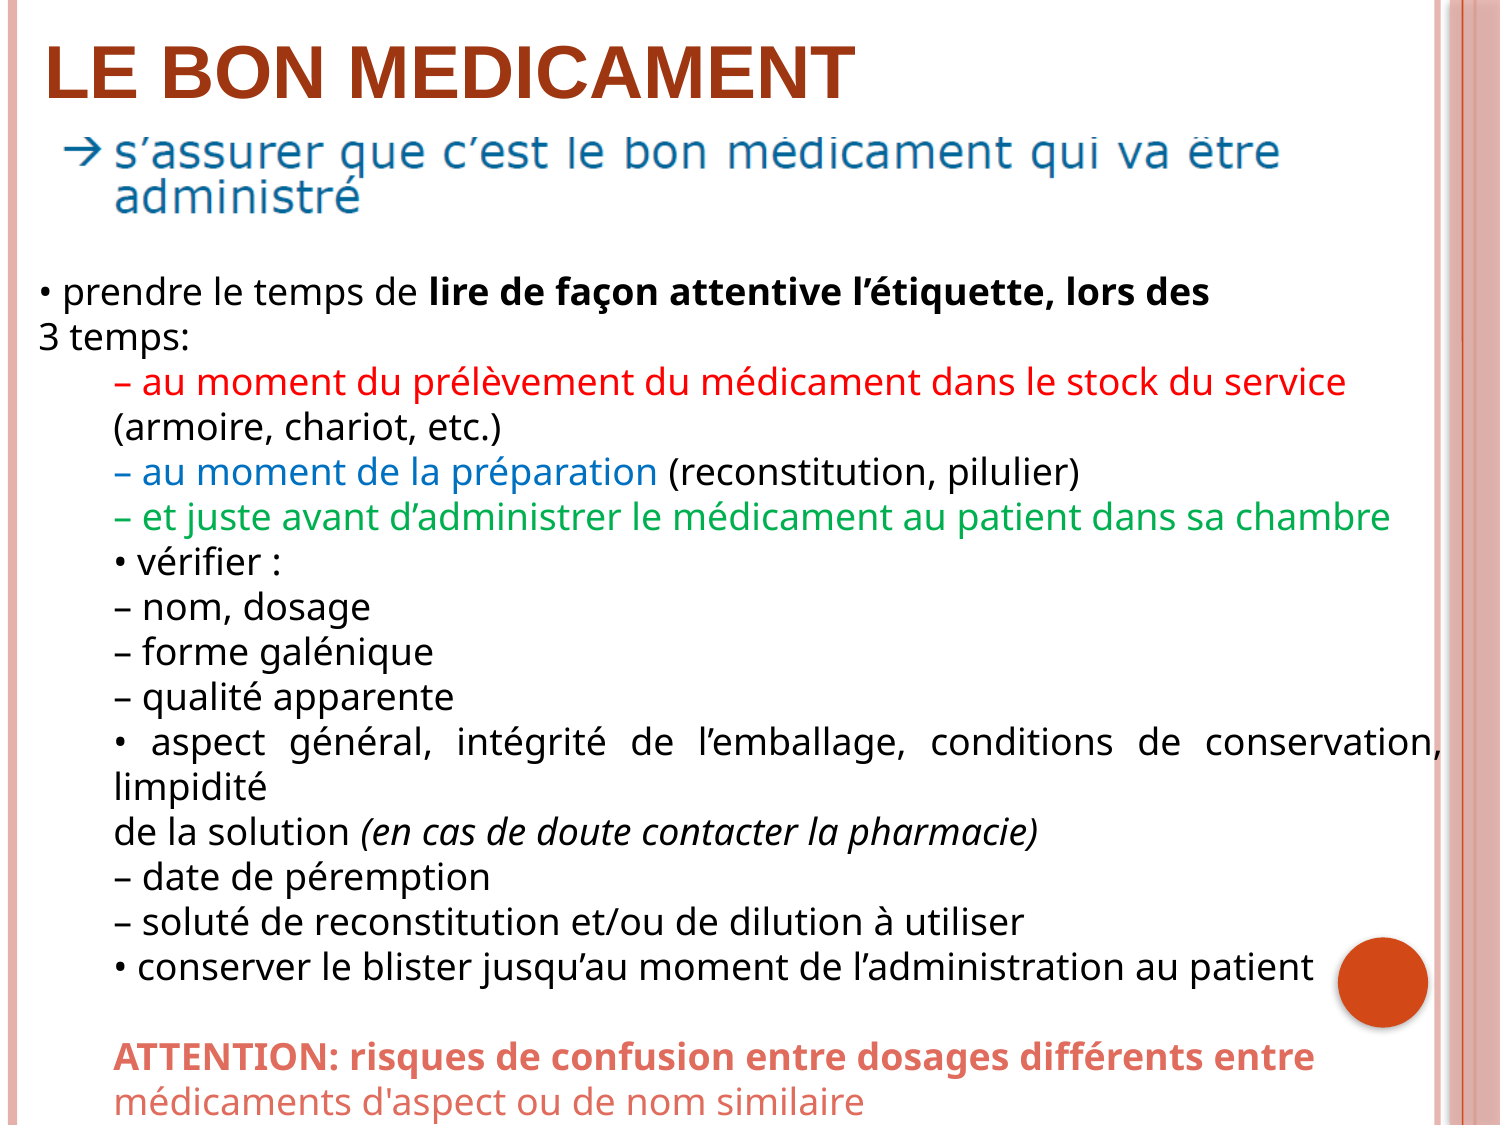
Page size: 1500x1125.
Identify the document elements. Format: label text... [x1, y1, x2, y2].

text_box • prendre le temps de lire de façon attentive l’étiquette, lors des 3 temps: – au moment du prélèvement du médicament dans le stock du service (armoire, chariot, etc.) – au moment de la préparation (reconstitution, pilulier) – et juste avant d’administrer le médicament au patient dans sa chambre • vérifier : – nom, dosage – forme galénique – qualité apparente • aspect général, intégrité de l’emballage, conditions de conservation, limpidité de la solution (en cas de doute contacter la pharmacie) – date de péremption – soluté de reconstitution et/ou de dilution à utiliser • conserver le blister jusqu’au moment de l’administration au patient ATTENTION: risques de confusion entre dosages différents entre médicaments d'aspect ou de nom similaire [23, 260, 1459, 1125]
picture [30, 136, 1424, 221]
text_box LE BON MEDICAMENT [29, 15, 1365, 121]
